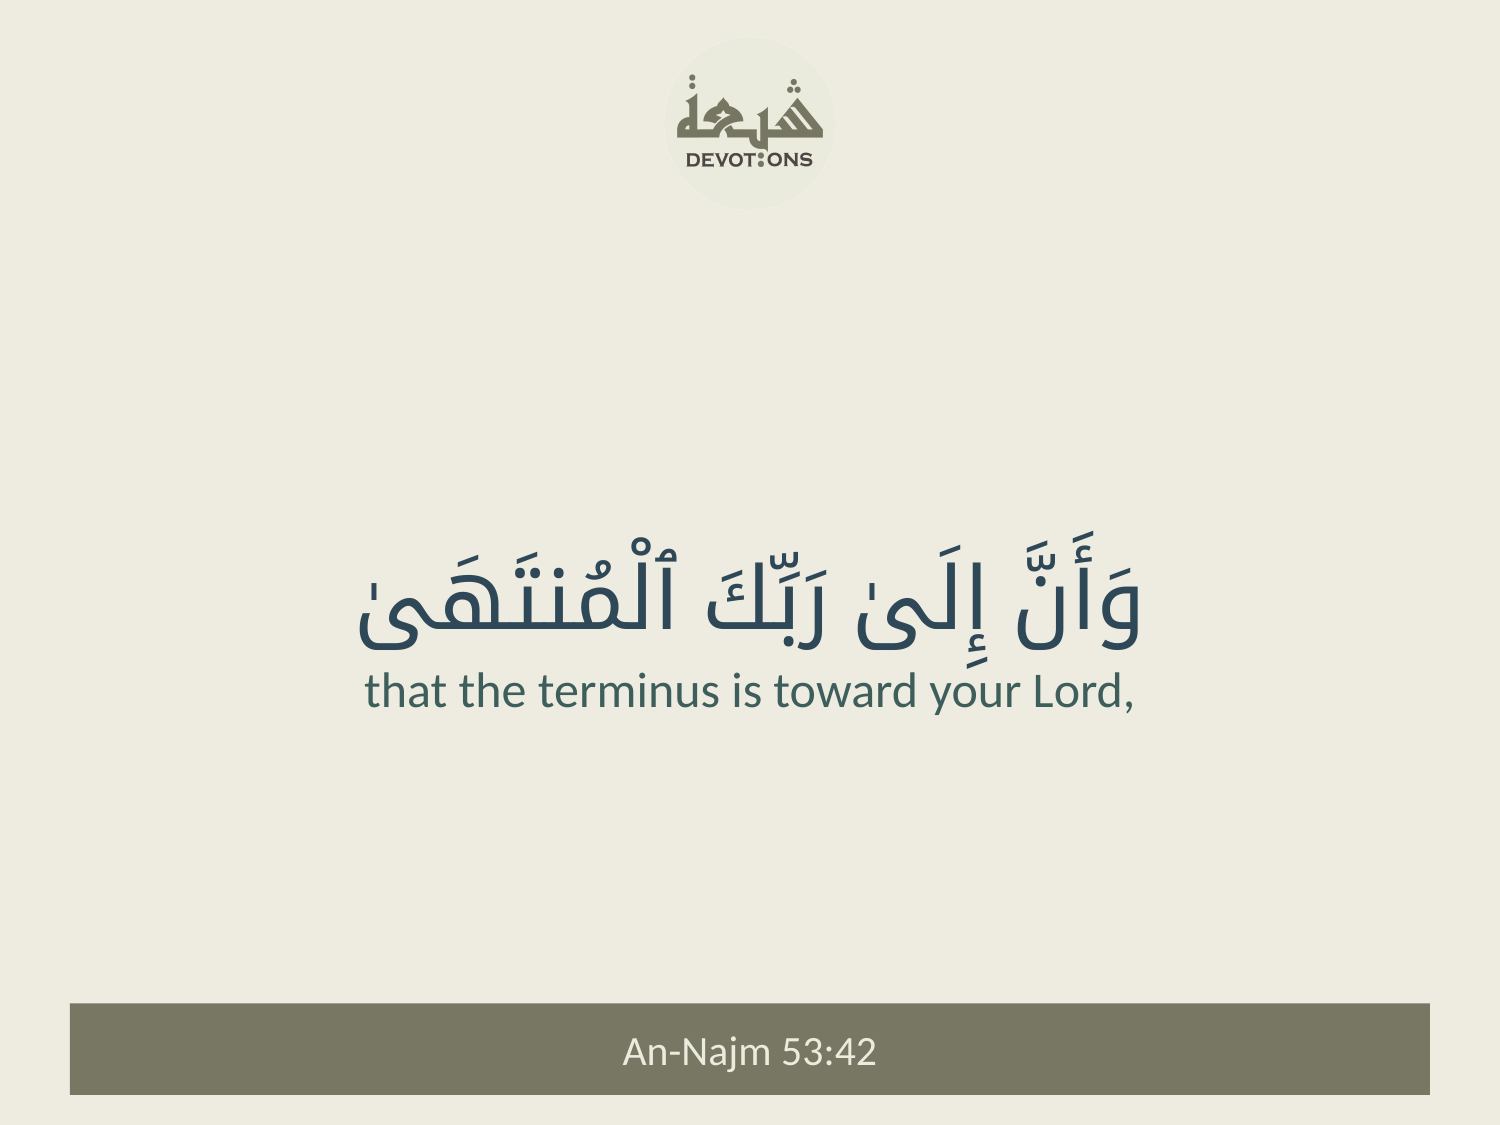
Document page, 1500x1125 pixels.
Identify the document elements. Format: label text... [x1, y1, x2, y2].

list وَأَنَّ إِلَىٰ رَبِّكَ ٱلْمُنتَهَىٰ that the terminus is toward your Lord, [69, 203, 1430, 1003]
list An-Najm 53:42 [69, 1003, 1430, 1095]
picture [656, 29, 844, 203]
